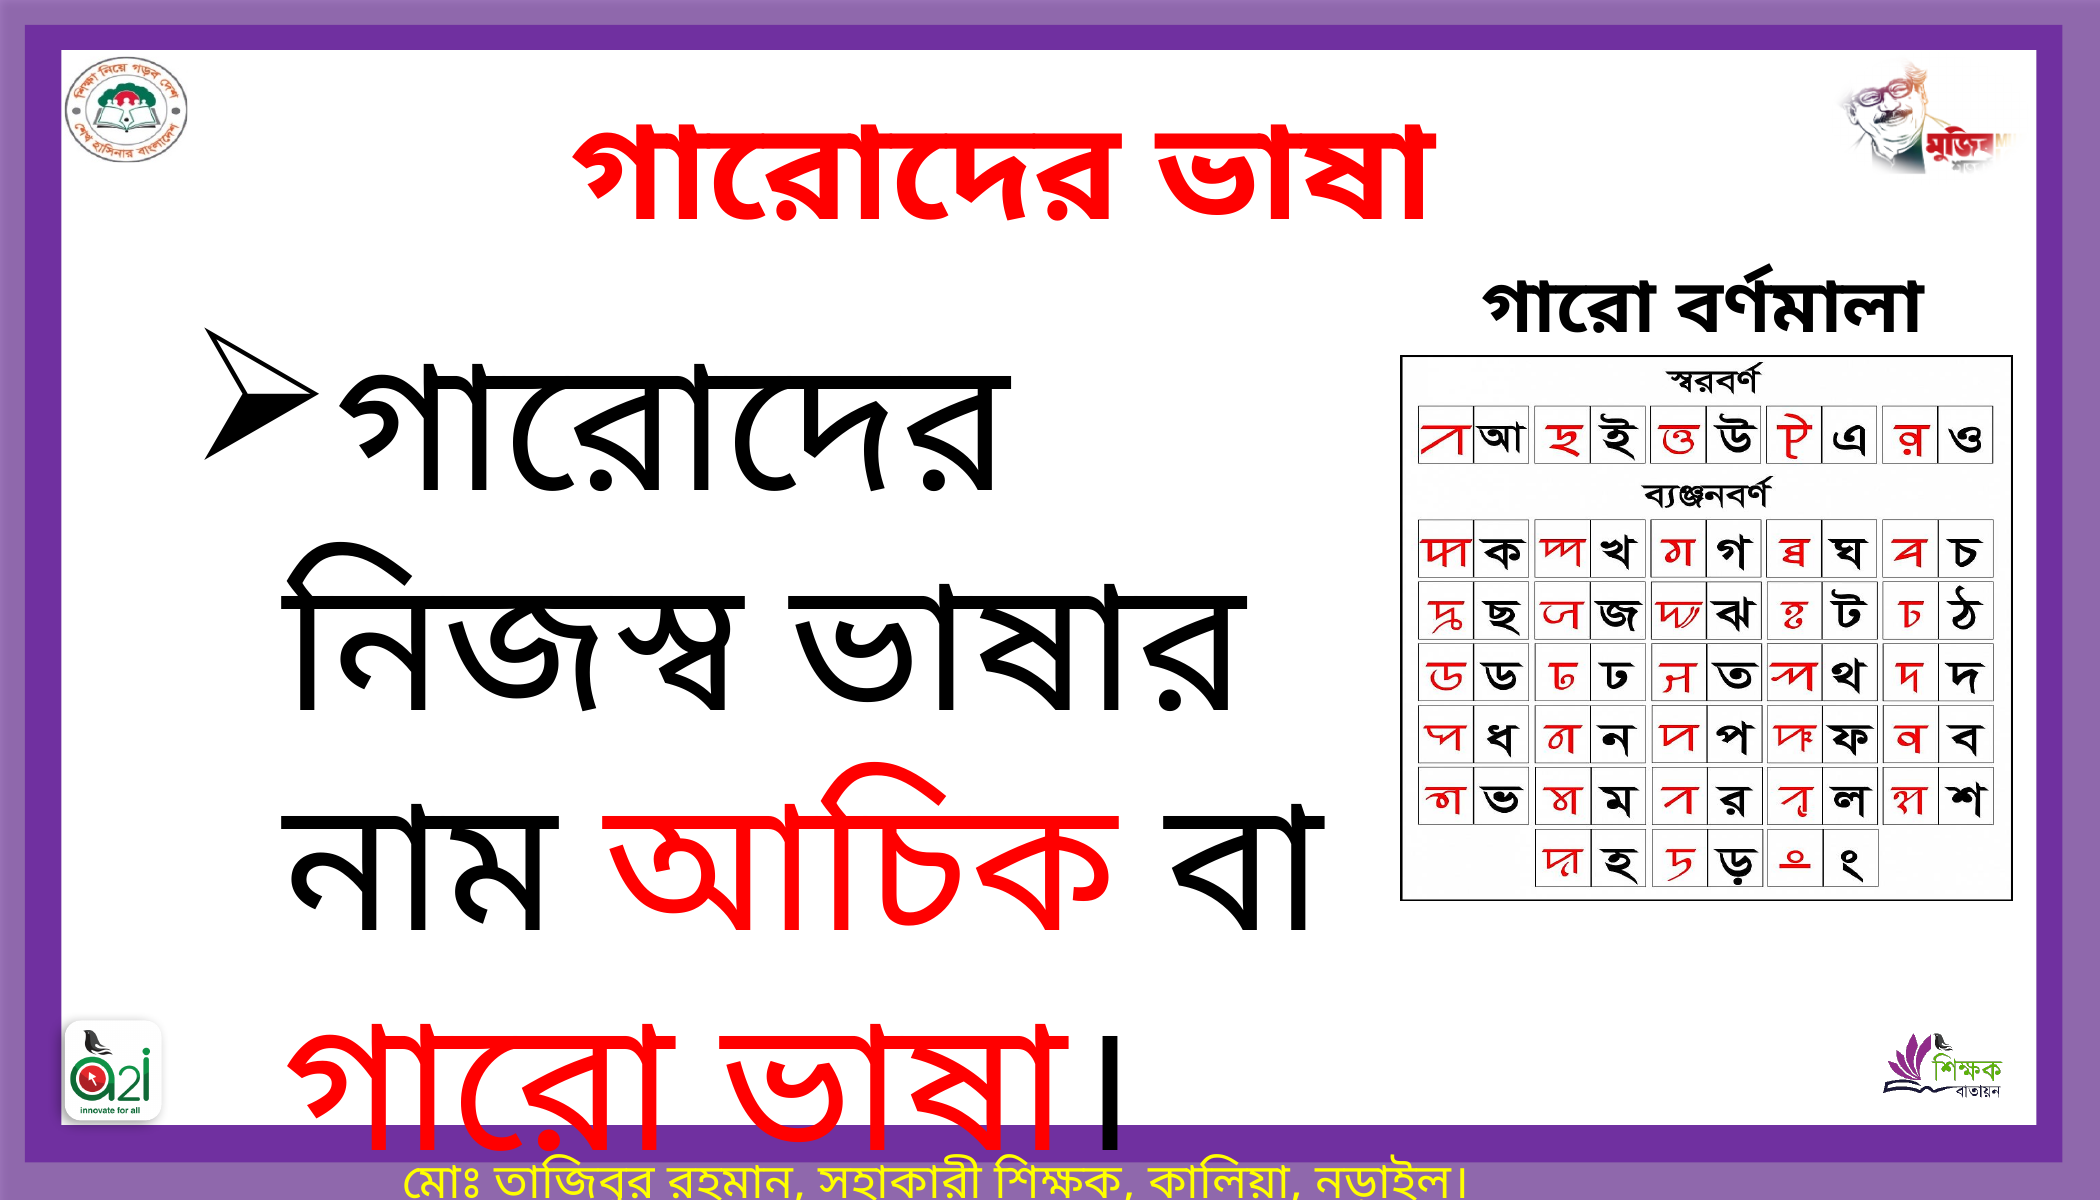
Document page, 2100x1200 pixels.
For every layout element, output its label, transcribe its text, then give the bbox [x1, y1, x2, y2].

picture [1861, 81, 1999, 156]
picture [64, 1020, 162, 1121]
picture [1875, 999, 2013, 1138]
text_box গারোদের নিজস্ব ভাষার নাম আচিক বা গারো ভাষা। [174, 299, 1363, 1195]
text_box গারোদের ভাষা [555, 75, 1487, 255]
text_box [1399, 249, 2013, 901]
picture [64, 56, 188, 163]
